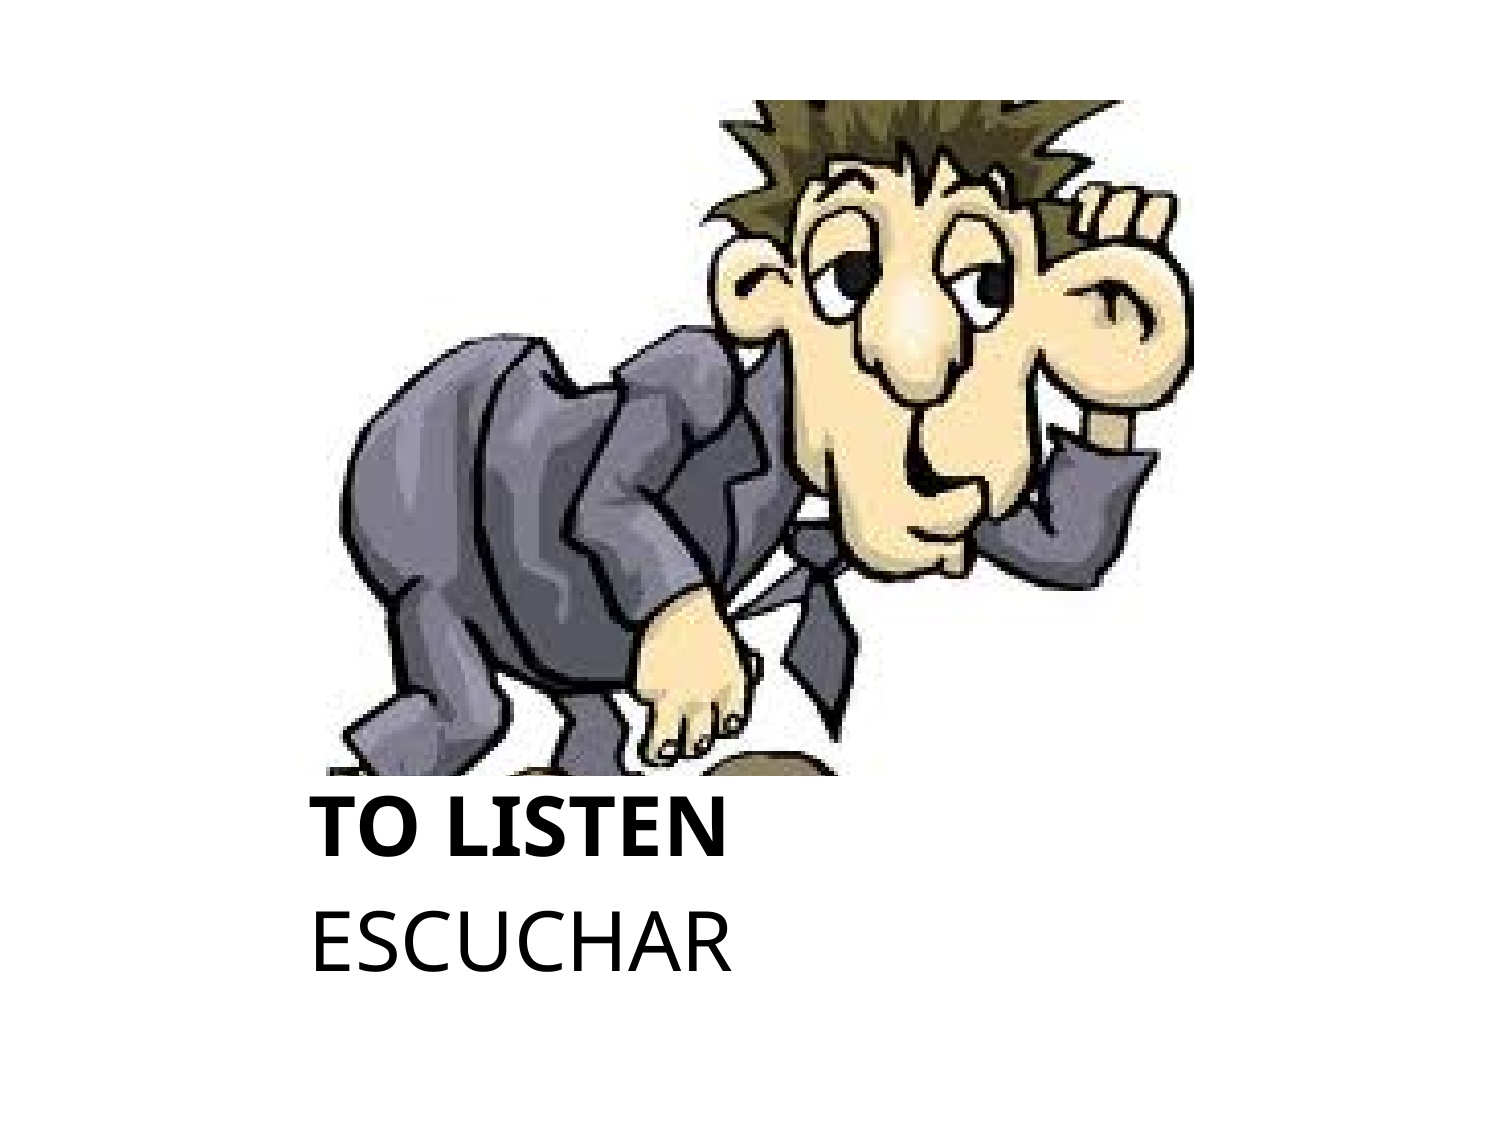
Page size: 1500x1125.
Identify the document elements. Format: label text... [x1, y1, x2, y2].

picture [293, 100, 1195, 776]
title TO LISTEN [294, 787, 1194, 880]
list ESCUCHAR [294, 880, 1194, 1013]
